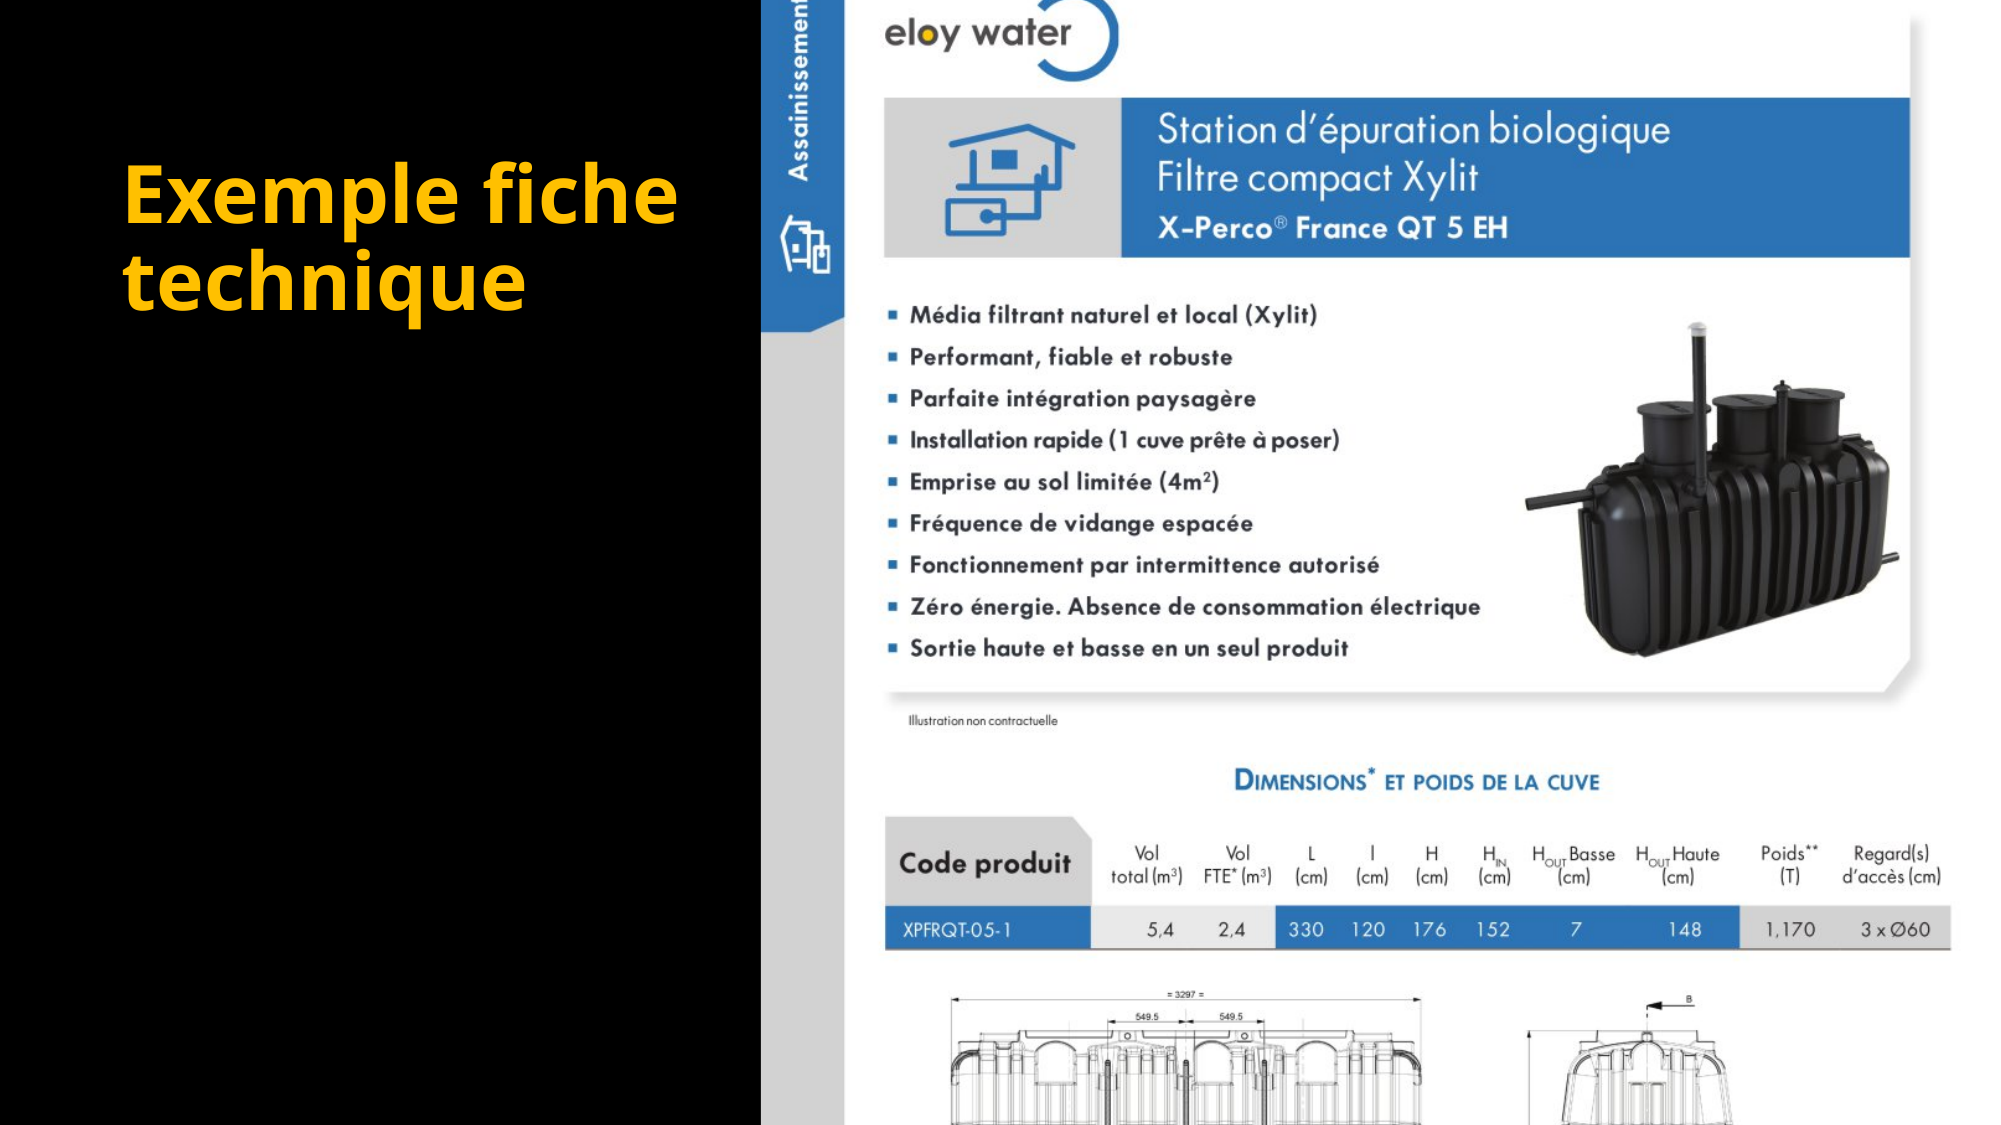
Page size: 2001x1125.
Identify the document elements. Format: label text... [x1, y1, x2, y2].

picture [760, 0, 2000, 1125]
title Exemple fiche technique [106, 103, 706, 379]
